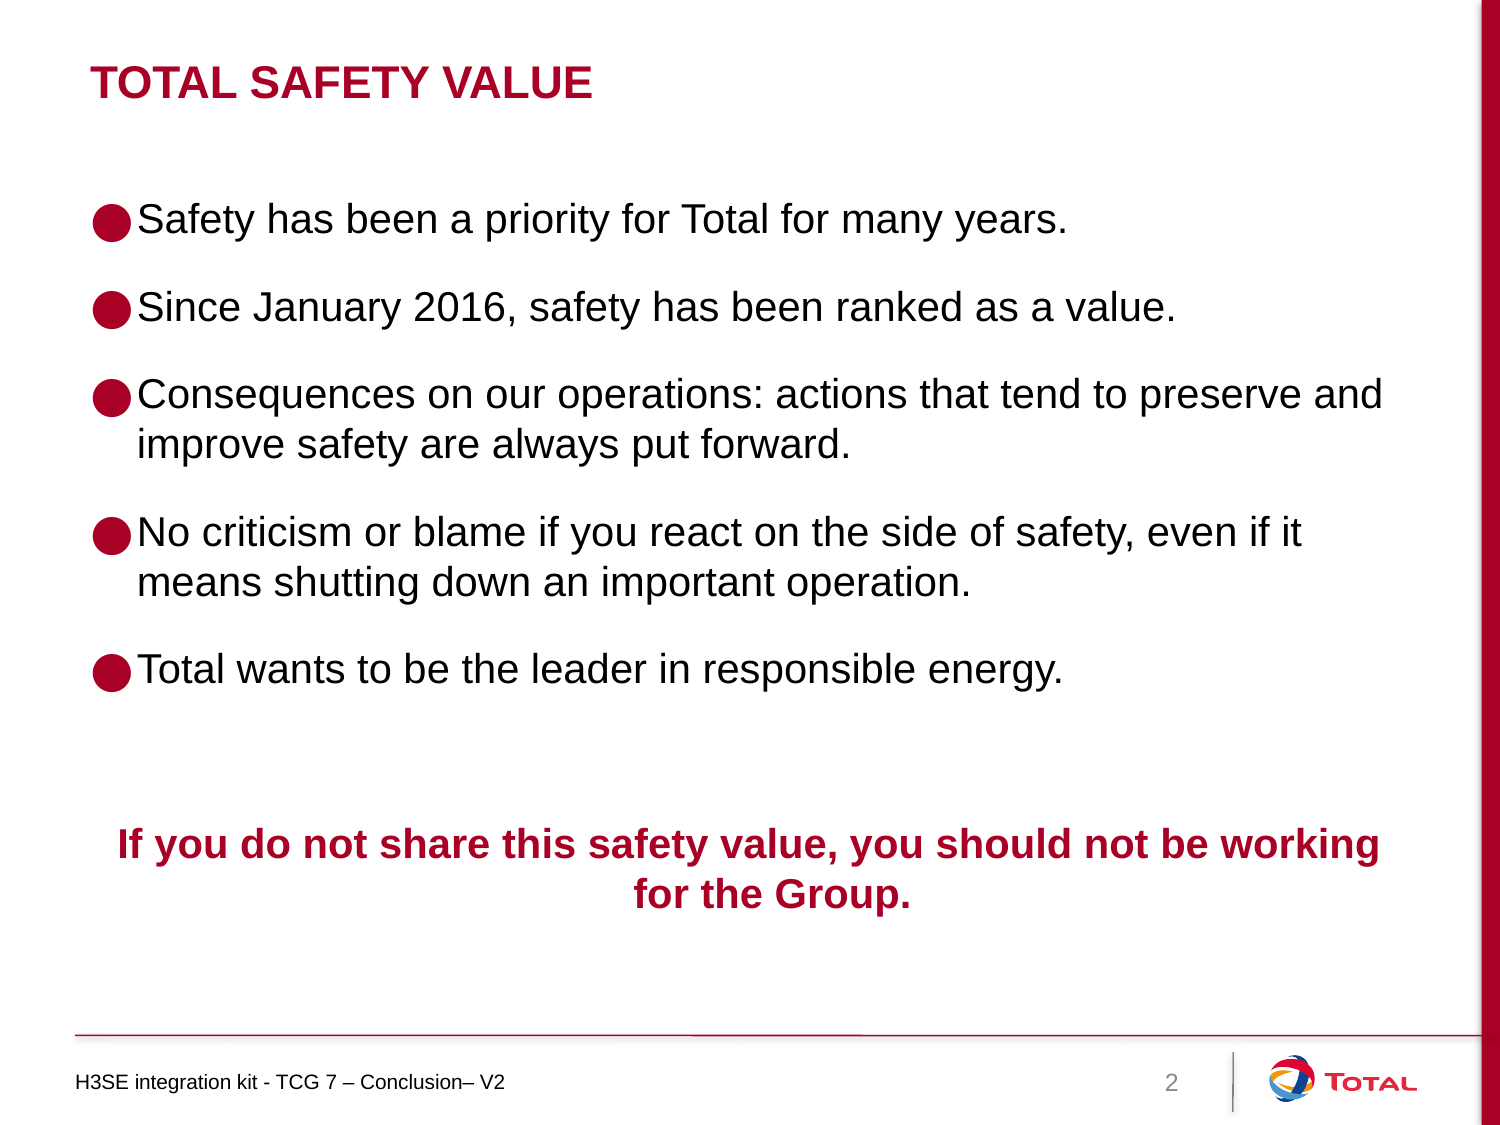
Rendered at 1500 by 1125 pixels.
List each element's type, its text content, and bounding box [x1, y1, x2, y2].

title Total Safety Value [75, 45, 1424, 150]
list Safety has been a priority for Total for many years. Since January 2016, safety has been ranked as a value. Consequences on our operations: actions that tend to preserve and improve safety are always put forward. No criticism or blame if you react on the side of safety, even if it means shutting down an important operation. Total wants to be the leader in responsible energy. If you do not share this safety value, you should not be working for the Group. [75, 184, 1424, 1012]
footer H3SE integration kit - TCG 7 – Conclusion– V2 [75, 1051, 988, 1112]
picture [1260, 1045, 1426, 1112]
slide_number 2 [1074, 1051, 1194, 1112]
